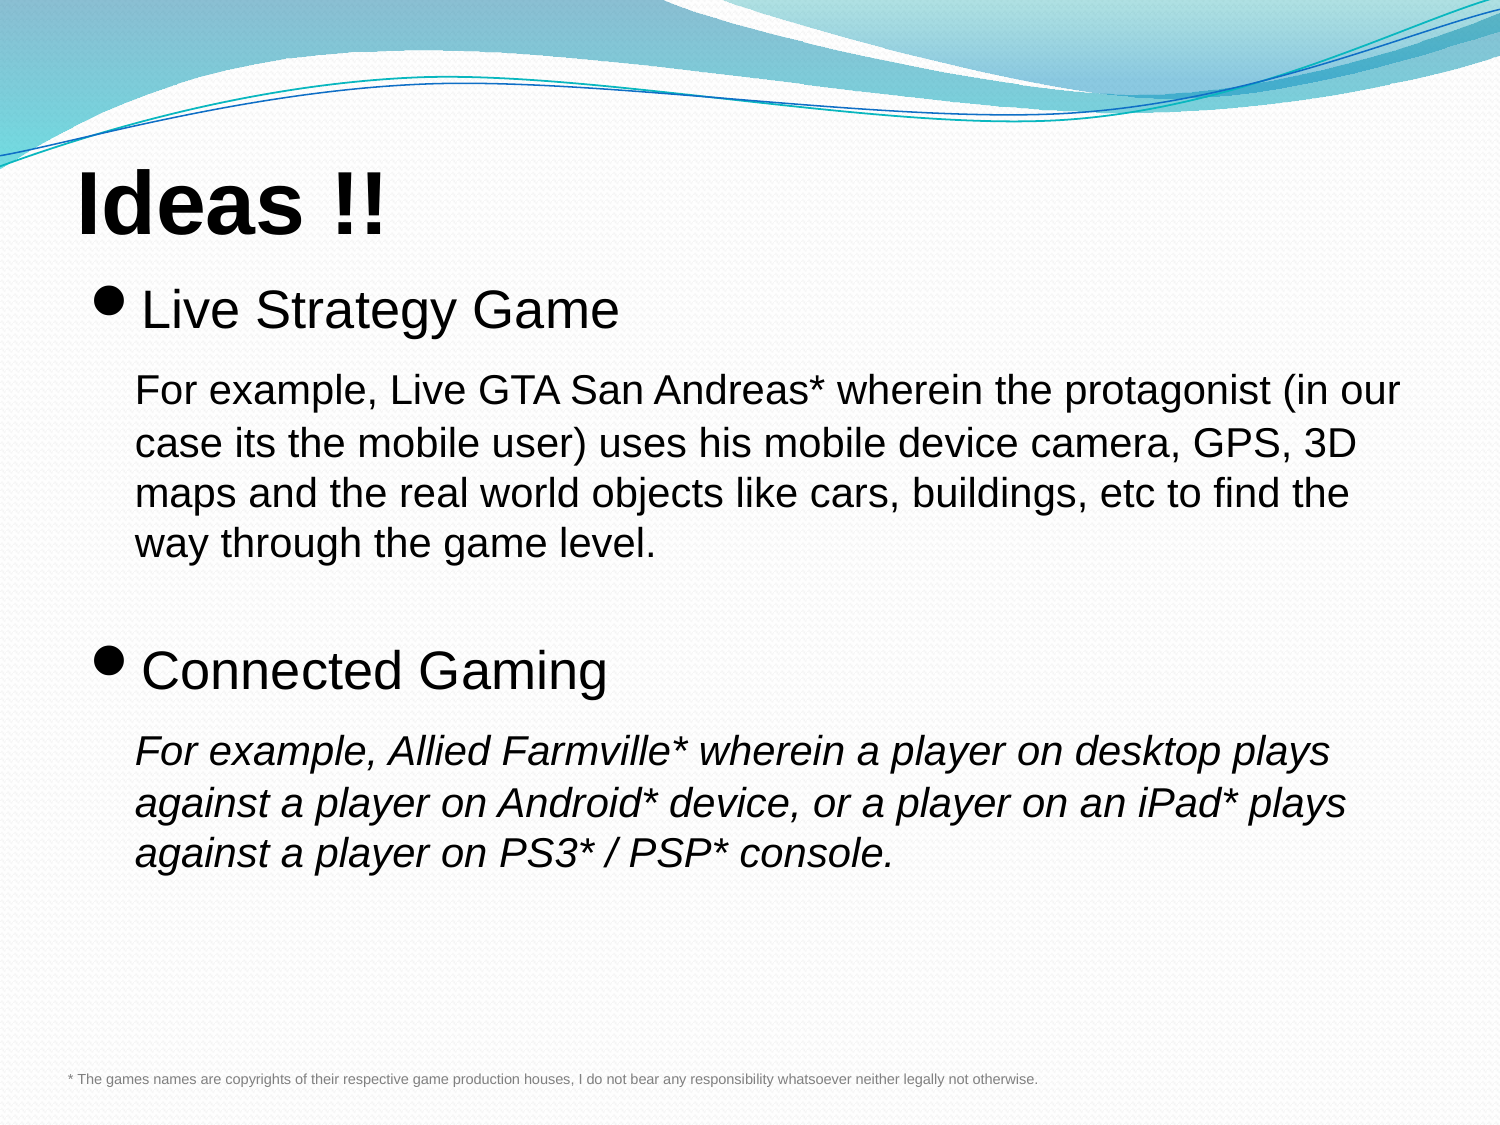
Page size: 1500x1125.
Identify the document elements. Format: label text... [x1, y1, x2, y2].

list Live Strategy Game For example, Live GTA San Andreas* wherein the protagonist (in our case its the mobile user) uses his mobile device camera, GPS, 3D maps and the real world objects like cars, buildings, etc to find the way through the game level. Connected Gaming For example, Allied Farmville* wherein a player on desktop plays against a player on Android* device, or a player on an iPad* plays against a player on PS3* / PSP* console. [75, 267, 1425, 1005]
title Ideas !! [76, 137, 1427, 253]
text_box * The games names are copyrights of their respective game production houses, I do not bear any responsibility whatsoever neither legally not otherwise. [53, 1062, 1459, 1096]
